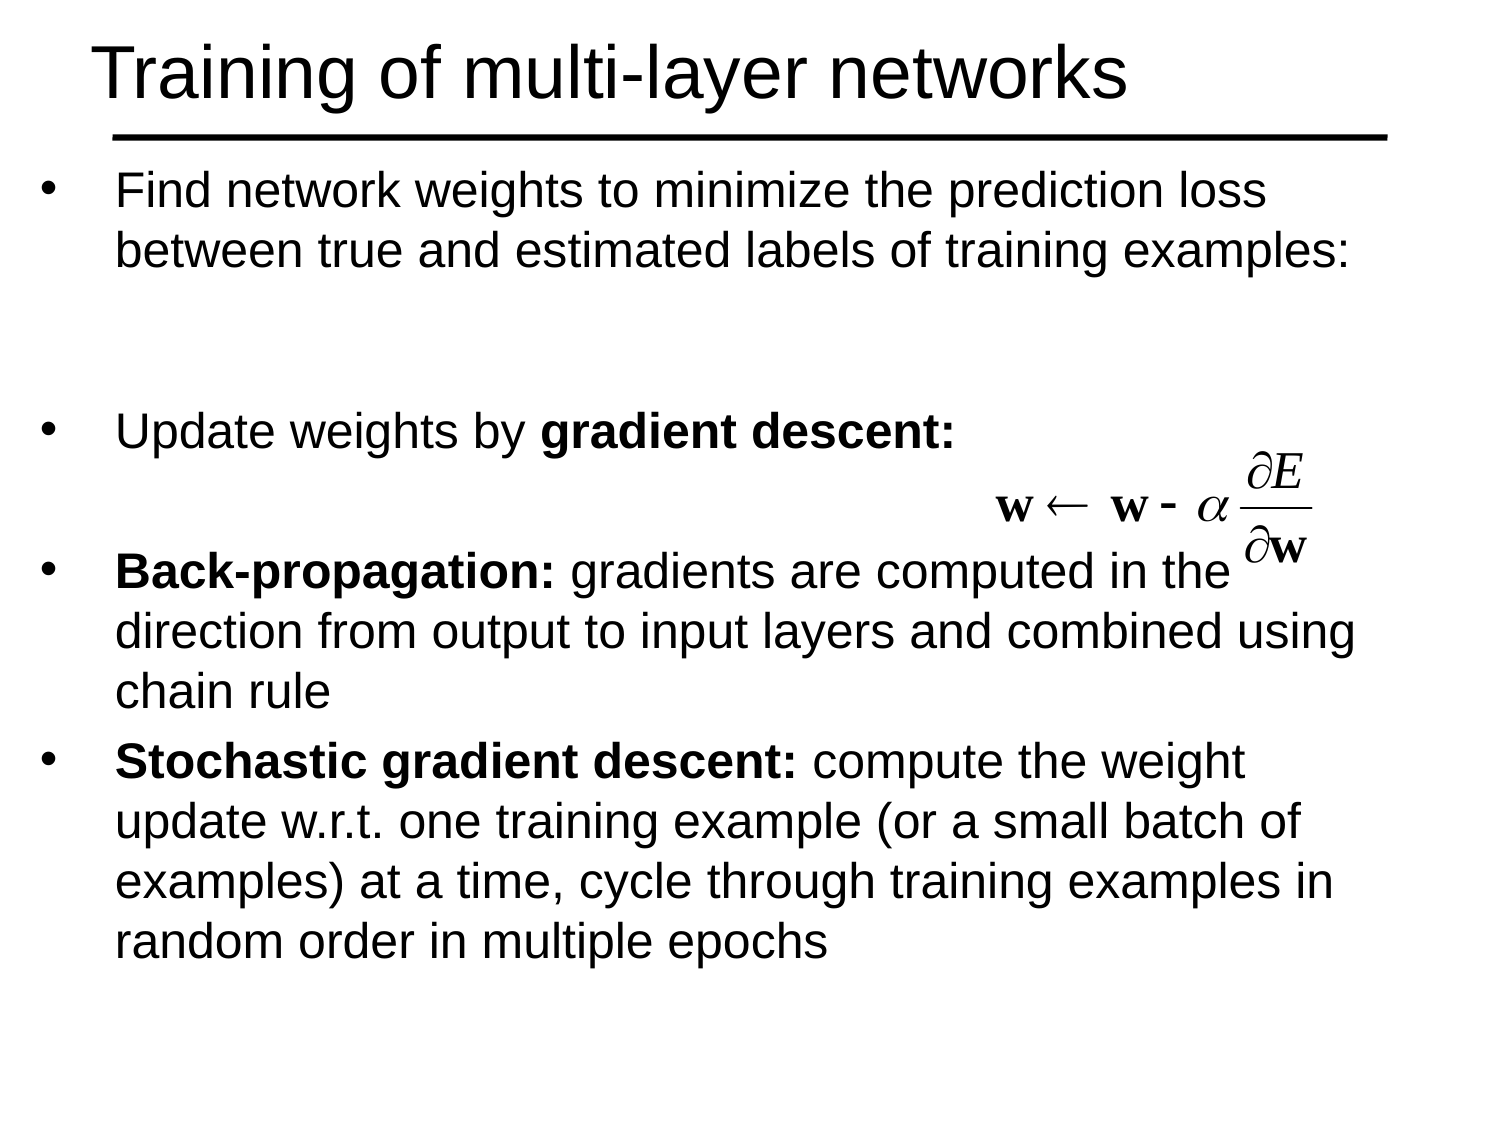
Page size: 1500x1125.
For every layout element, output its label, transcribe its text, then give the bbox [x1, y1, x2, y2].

title Training of multi-layer networks [74, 0, 1426, 163]
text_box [987, 437, 1324, 575]
